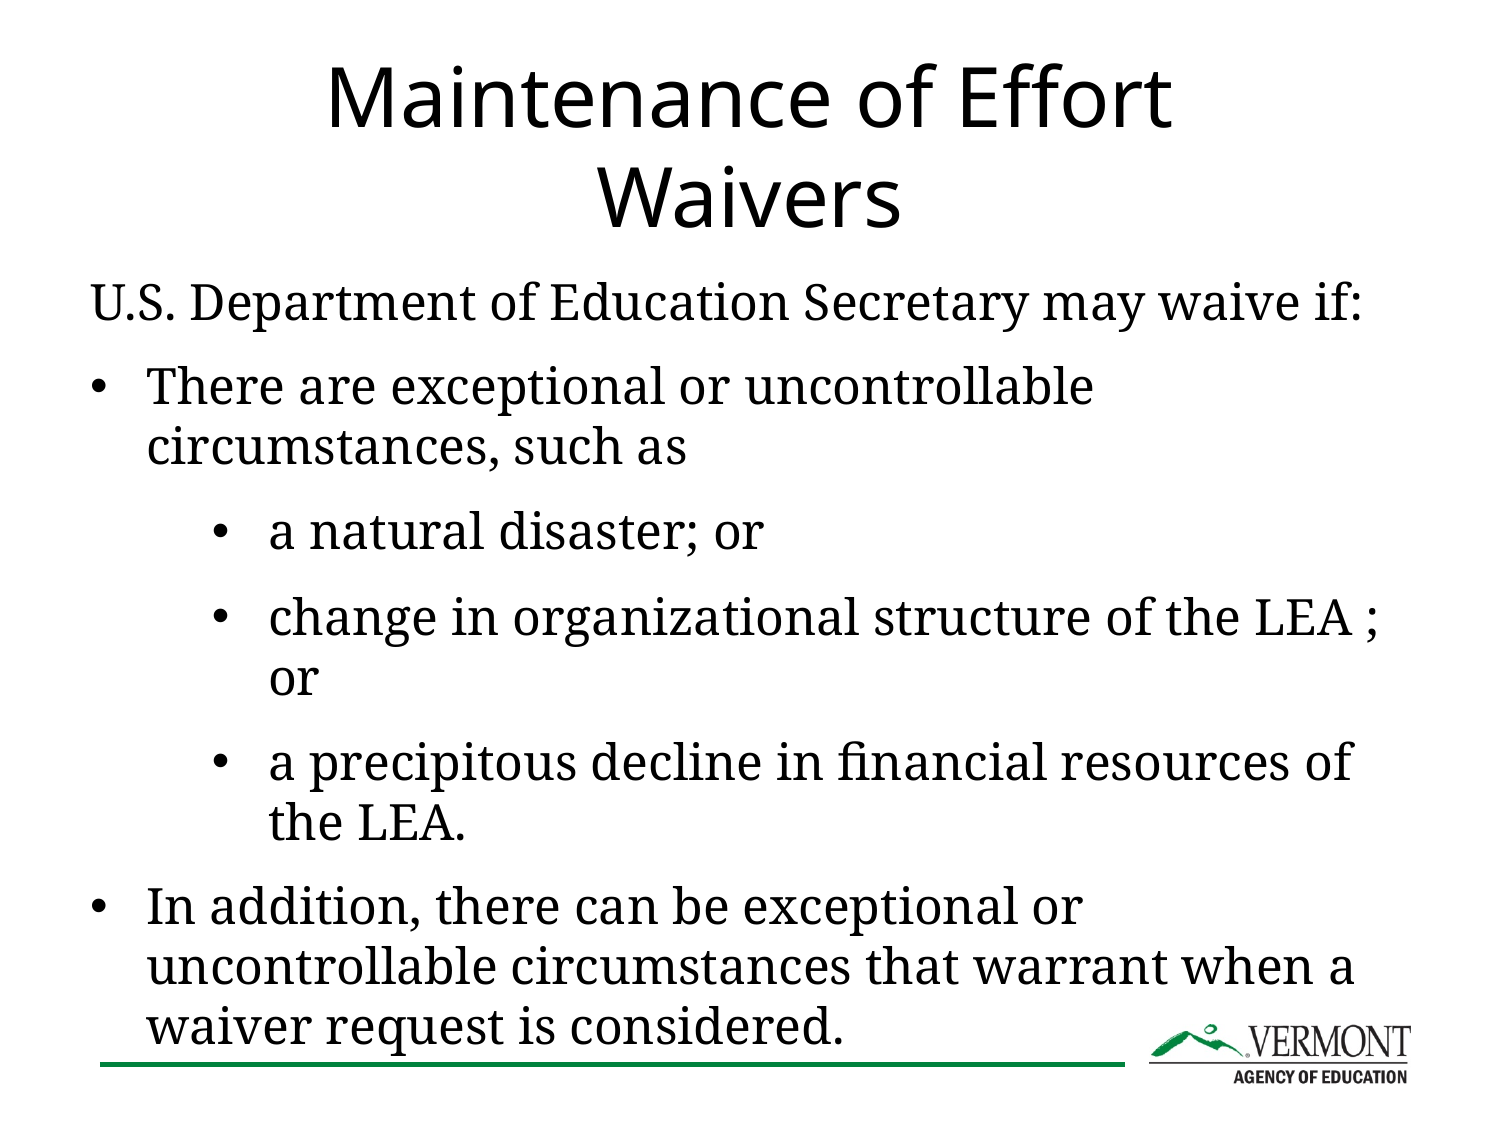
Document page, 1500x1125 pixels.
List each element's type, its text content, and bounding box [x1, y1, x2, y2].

picture [1149, 1024, 1411, 1101]
title Maintenance of Effort Waivers [75, 50, 1425, 238]
list U.S. Department of Education Secretary may waive if: There are exceptional or uncontrollable circumstances, such as a natural disaster; or change in organizational structure of the LEA ; or a precipitous decline in financial resources of the LEA. In addition, there can be exceptional or uncontrollable circumstances that warrant when a waiver request is considered. [75, 262, 1425, 1000]
